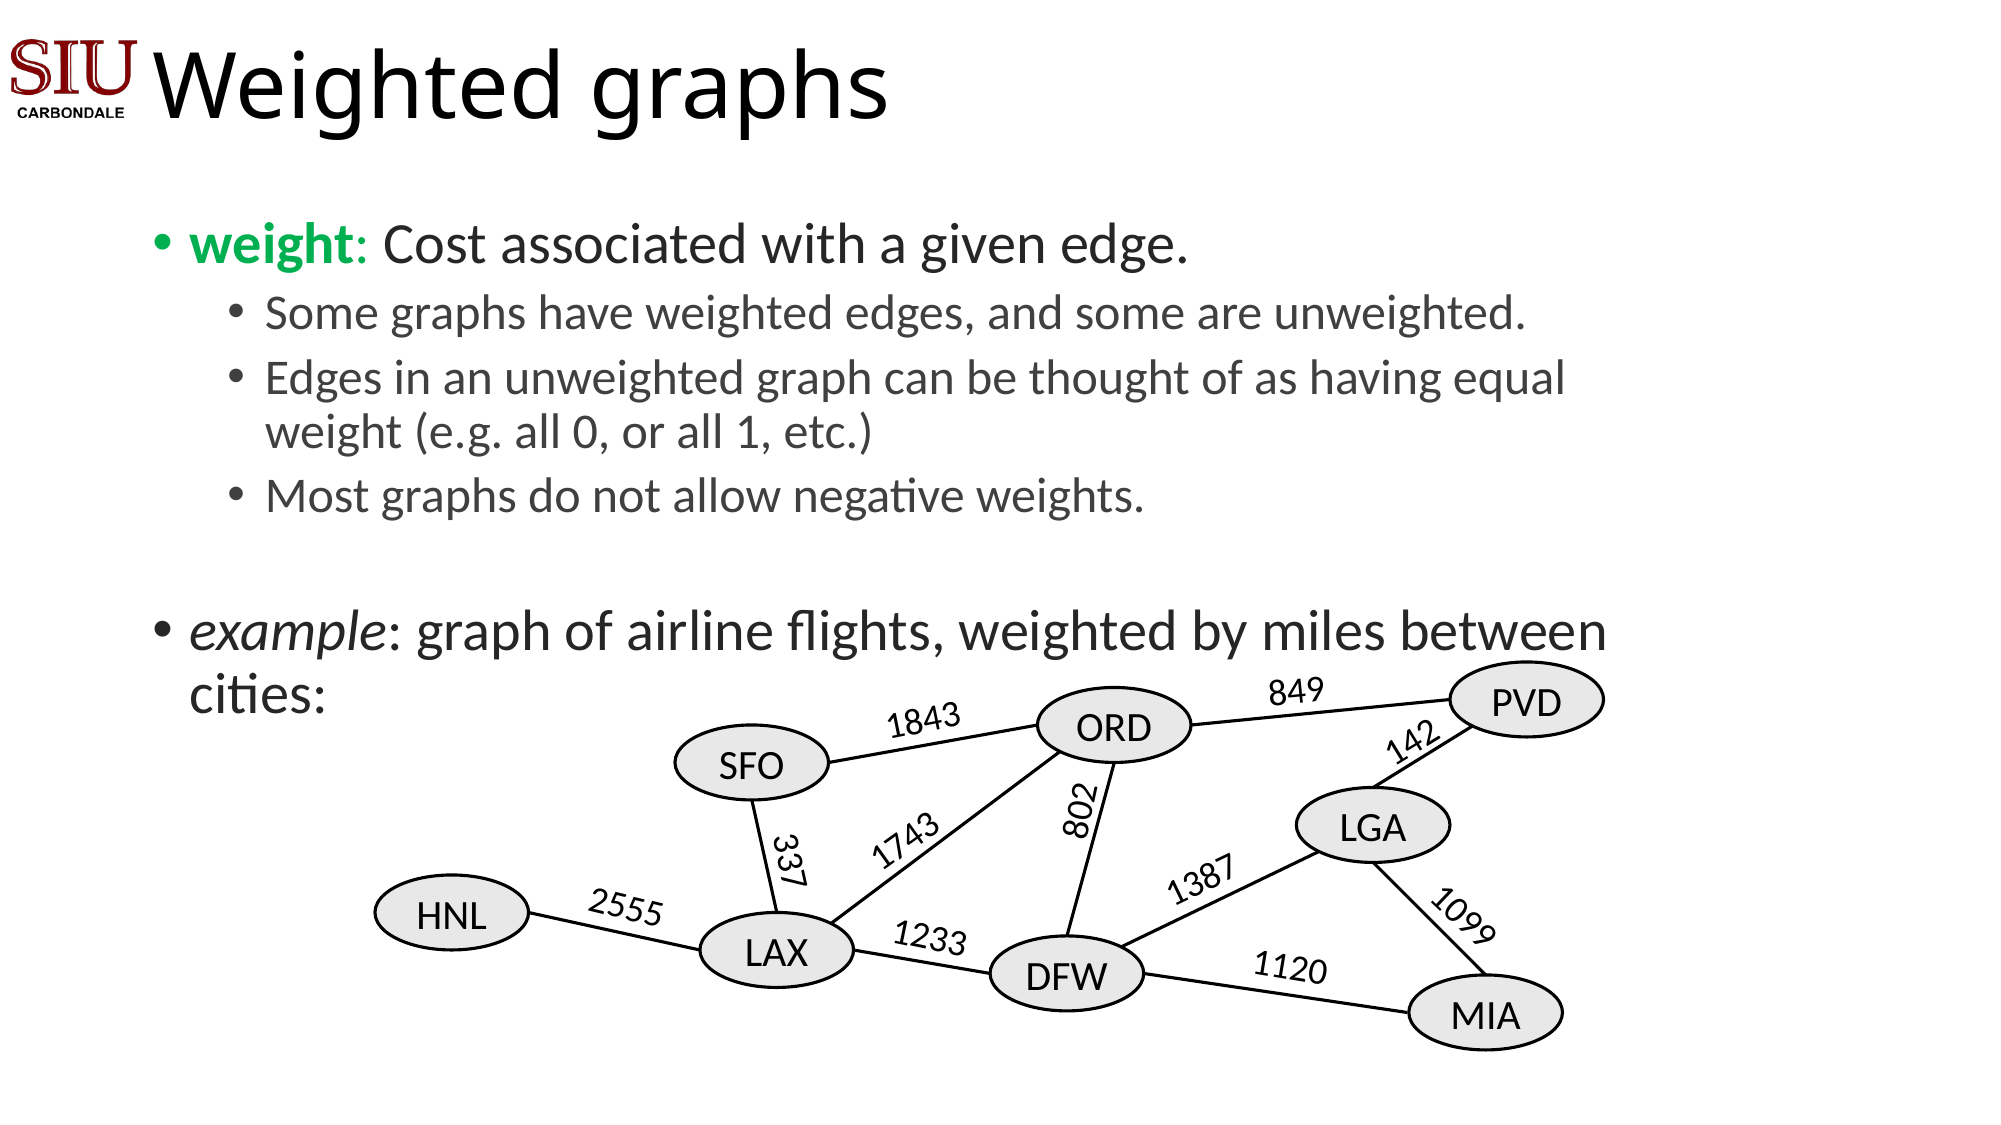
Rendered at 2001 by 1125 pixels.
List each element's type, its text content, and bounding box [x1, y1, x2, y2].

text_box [374, 658, 1604, 1050]
list weight: Cost associated with a given edge. Some graphs have weighted edges, and some are unweighted. Edges in an unweighted graph can be thought of as having equal weight (e.g. all 0, or all 1, etc.) Most graphs do not allow negative weights. example: graph of airline flights, weighted by miles between cities: [137, 205, 1638, 1119]
title Weighted graphs [137, 26, 1863, 152]
picture [11, 39, 137, 118]
